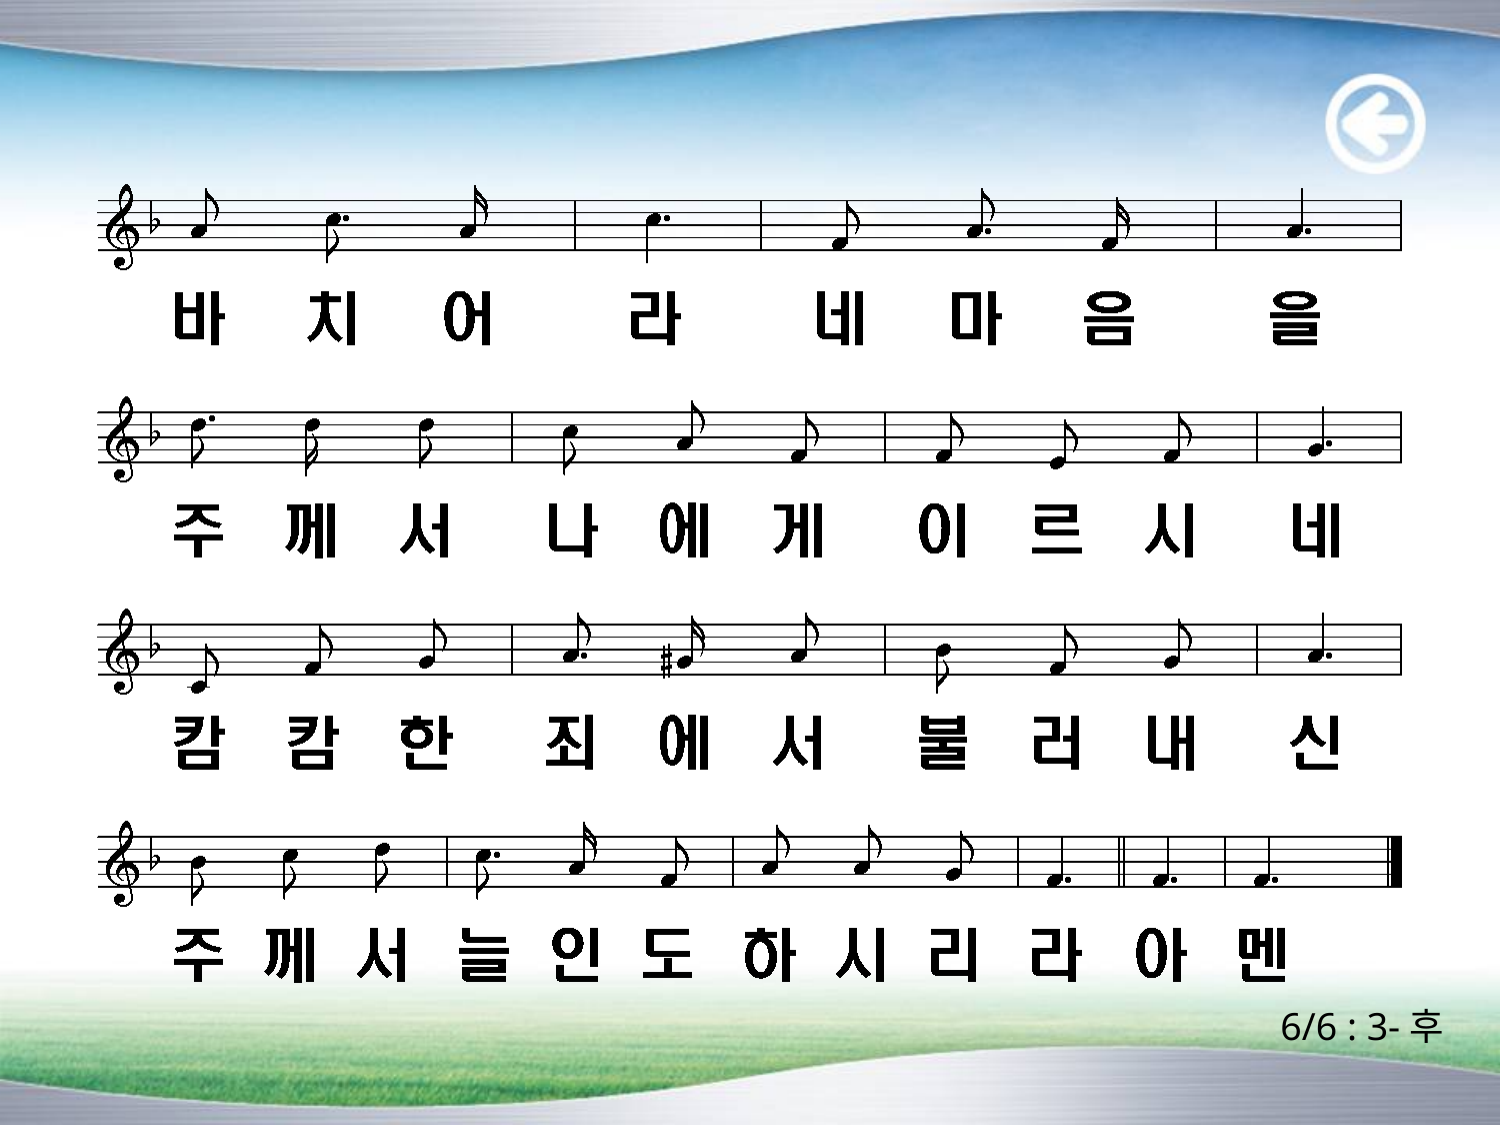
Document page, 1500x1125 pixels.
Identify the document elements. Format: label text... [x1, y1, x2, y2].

text_box 6/6 : 3-후 [1265, 996, 1500, 1056]
picture [0, 0, 1500, 1125]
